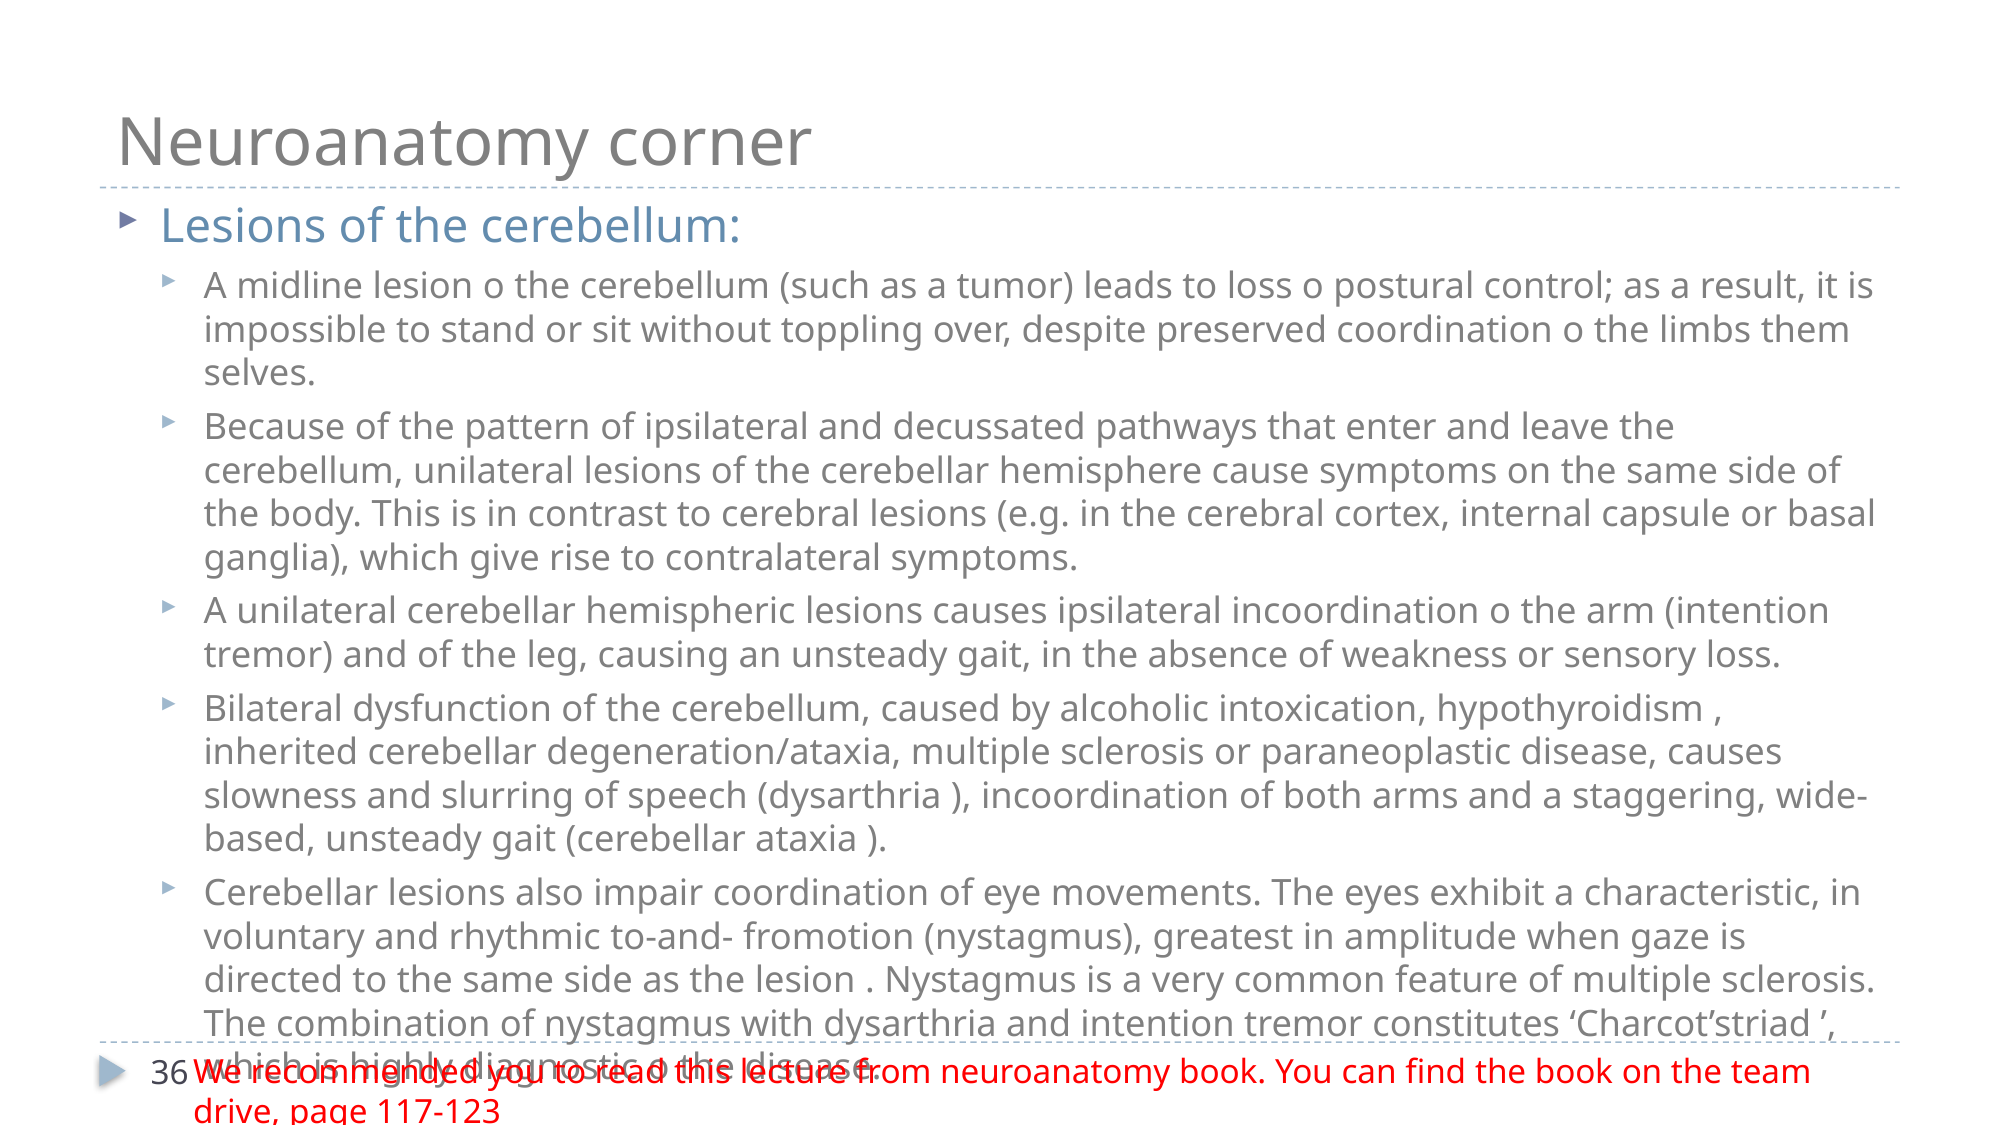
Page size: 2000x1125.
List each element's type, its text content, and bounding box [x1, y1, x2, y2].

text_box We recommended you to read this lecture from neuroanatomy book. You can find the book on the team drive, page 117-123 [178, 1042, 1899, 1125]
title Neuroanatomy corner [99, 24, 1900, 187]
list Lesions of the cerebellum: A midline lesion o the cerebellum (such as a tumor) leads to loss o postural control; as a result, it is impossible to stand or sit without toppling over, despite preserved coordination o the limbs them selves. Because of the pattern of ipsilateral and decussated pathways that enter and leave the cerebellum, unilateral lesions of the cerebellar hemisphere cause symptoms on the same side of the body. This is in contrast to cerebral lesions (e.g. in the cerebral cortex, internal capsule or basal ganglia), which give rise to contralateral symptoms. A unilateral cerebellar hemispheric lesions causes ipsilateral incoordination o the arm (intention tremor) and of the leg, causing an unsteady gait, in the absence of weakness or sensory loss. Bilateral dysfunction of the cerebellum, caused by alcoholic intoxication, hypothyroidism , inherited cerebellar degeneration/ataxia, multiple sclerosis or paraneoplastic disease, causes slowness and slurring of speech (dysarthria ), incoordination of both arms and a staggering, wide-based, unsteady gait (cerebellar ataxia ). Cerebellar lesions also impair coordination of eye movements. The eyes exhibit a characteristic, in voluntary and rhythmic to-and- fromotion (nystagmus), greatest in amplitude when gaze is directed to the same side as the lesion . Nystagmus is a very common feature of multiple sclerosis. The combination of nystagmus with dysarthria and intention tremor constitutes ‘Charcot’striad ’, which is highly diagnostic o the disease. [99, 187, 1900, 1103]
